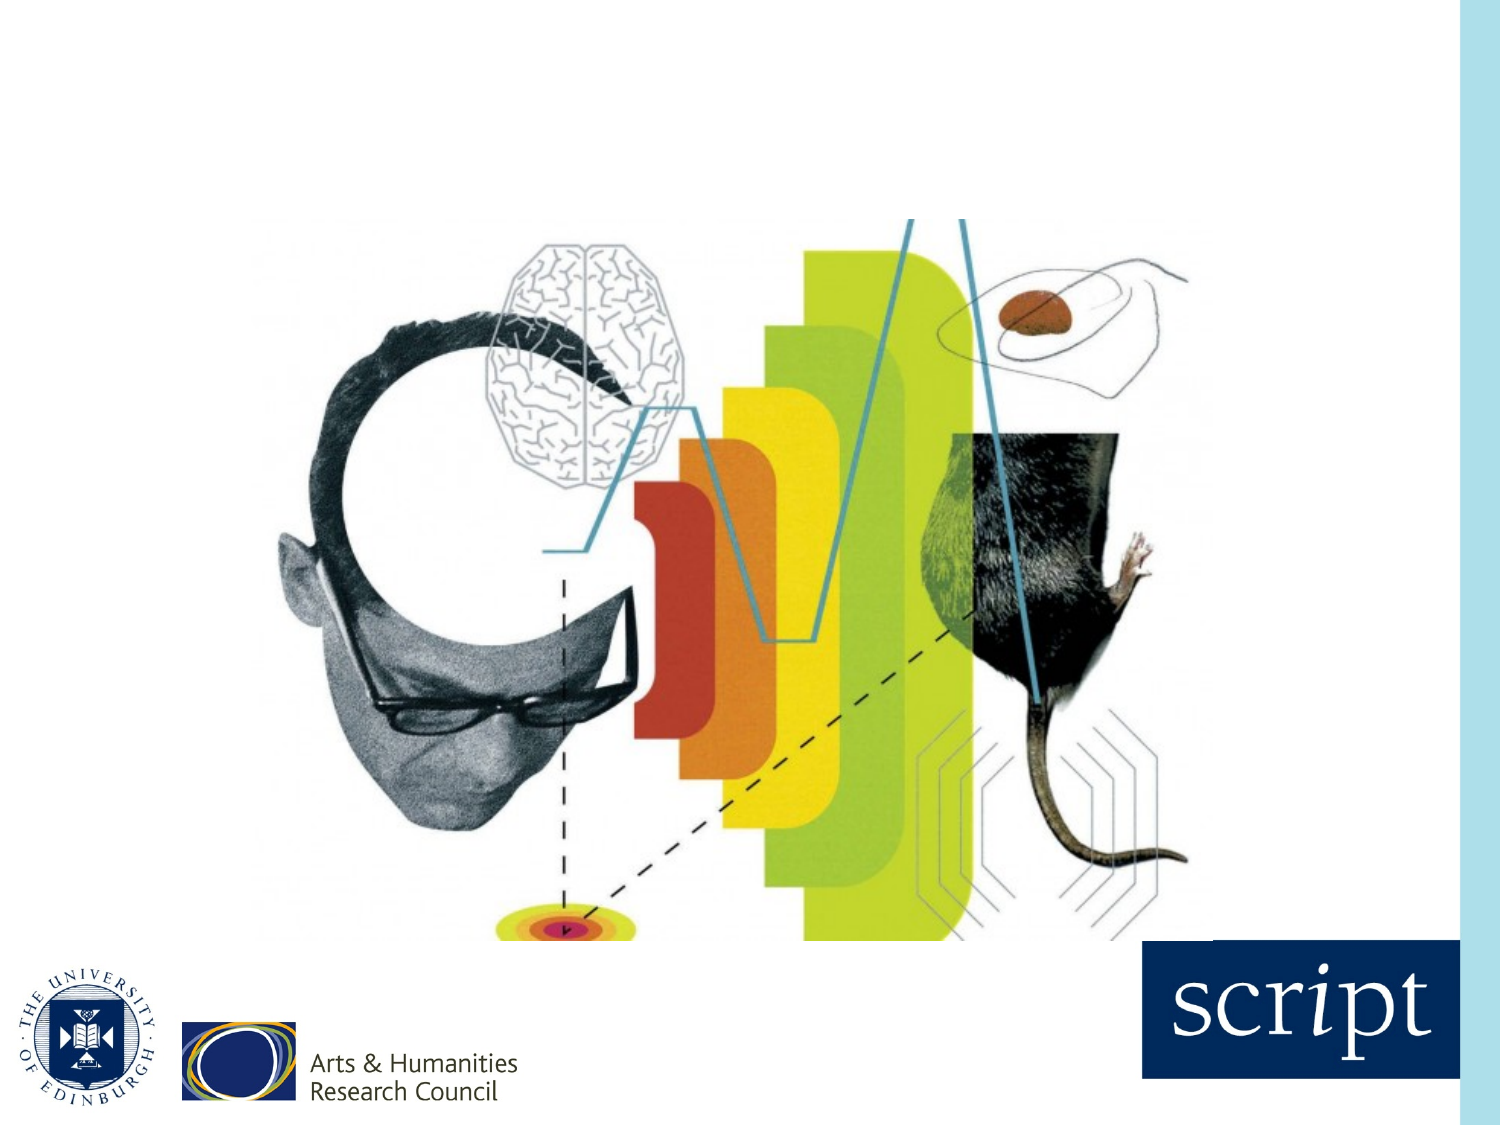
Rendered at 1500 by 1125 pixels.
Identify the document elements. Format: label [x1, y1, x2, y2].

picture [0, 0, 1500, 1125]
list [40, 219, 1424, 941]
